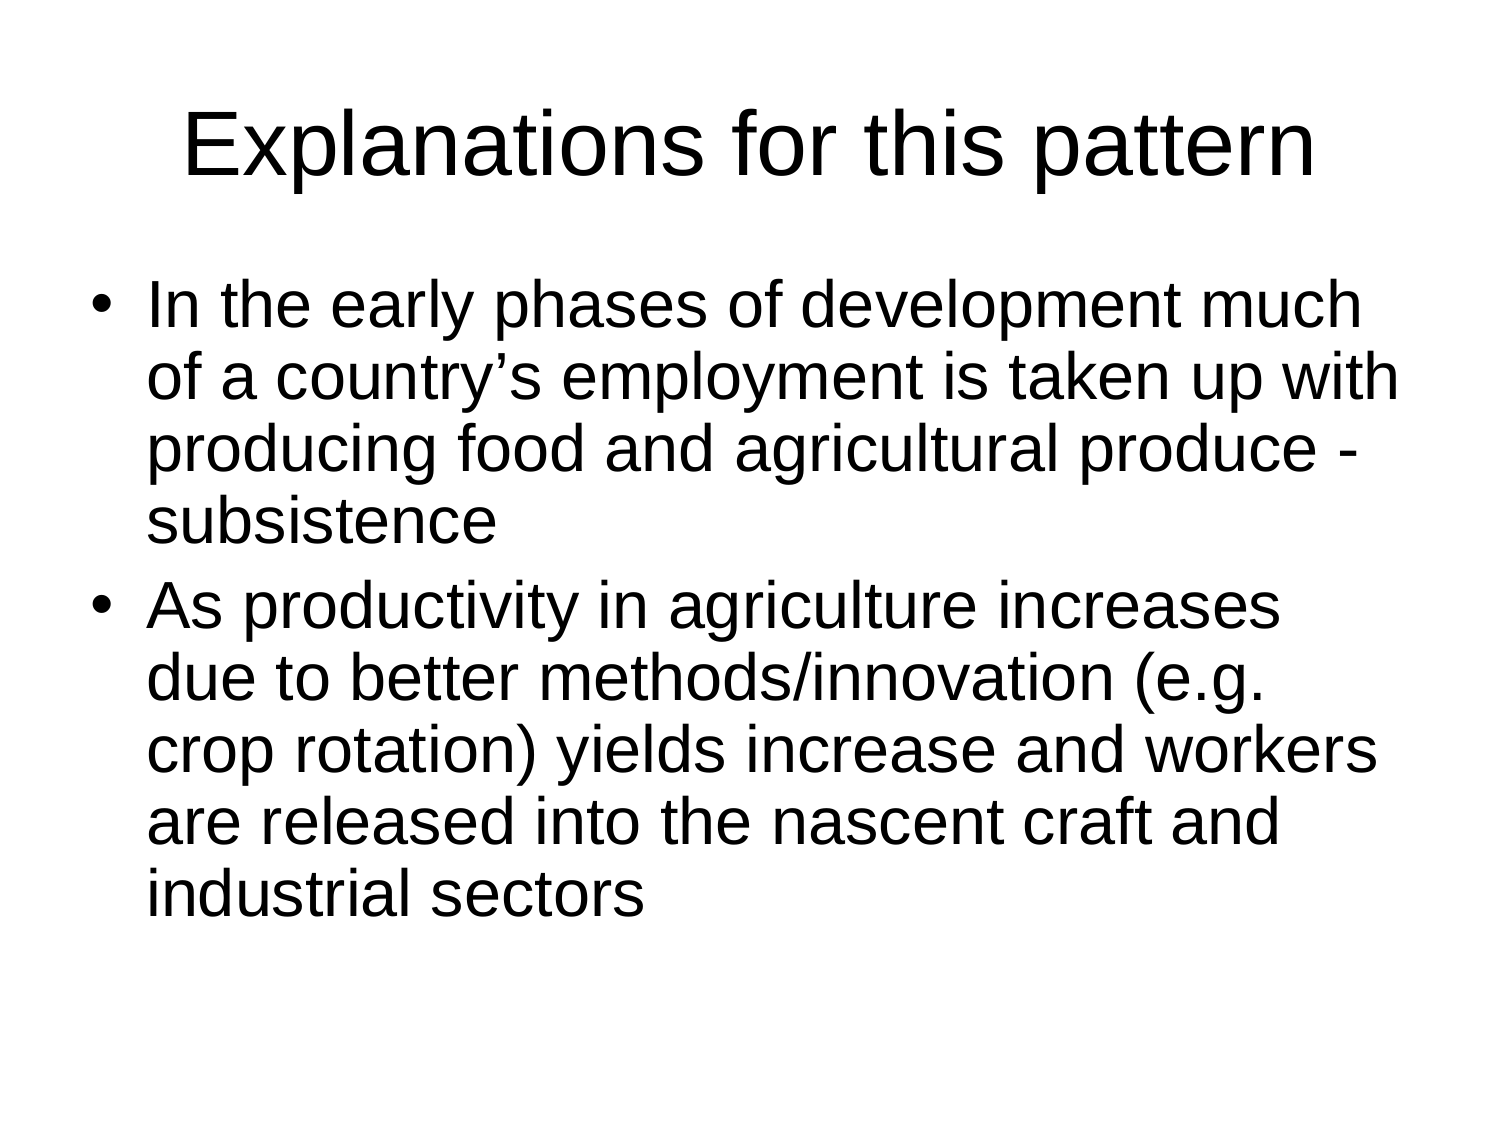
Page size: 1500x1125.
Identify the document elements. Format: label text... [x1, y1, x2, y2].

list In the early phases of development much of a country’s employment is taken up with producing food and agricultural produce - subsistence As productivity in agriculture increases due to better methods/innovation (e.g. crop rotation) yields increase and workers are released into the nascent craft and industrial sectors [75, 262, 1425, 1005]
title Explanations for this pattern [75, 45, 1425, 233]
